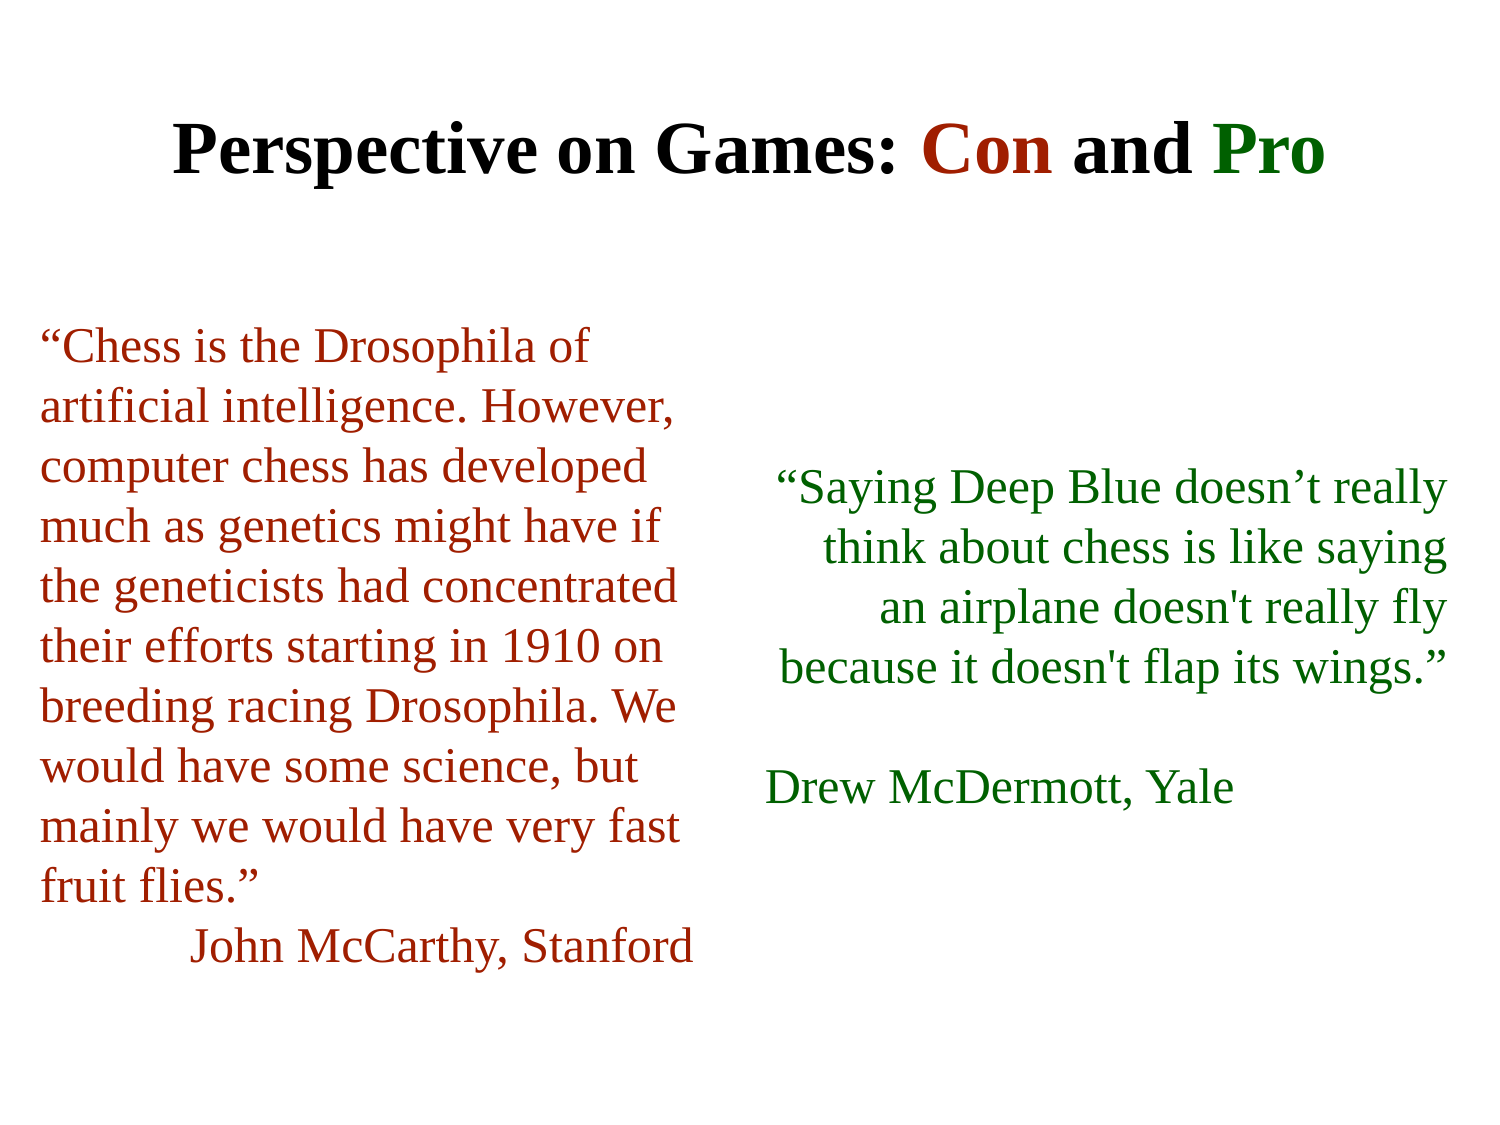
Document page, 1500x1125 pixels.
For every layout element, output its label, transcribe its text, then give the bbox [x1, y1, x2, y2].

text_box “Saying Deep Blue doesn’t really think about chess is like saying an airplane doesn't really fly because it doesn't flap its wings.” Drew McDermott, Yale [750, 446, 1463, 821]
text_box “Chess is the Drosophila of artificial intelligence. However, computer chess has developed much as genetics might have if the geneticists had concentrated their efforts starting in 1910 on breeding racing Drosophila. We would have some science, but mainly we would have very fast fruit flies.” John McCarthy, Stanford [24, 304, 725, 980]
title Perspective on Games: Con and Pro [112, 50, 1388, 238]
